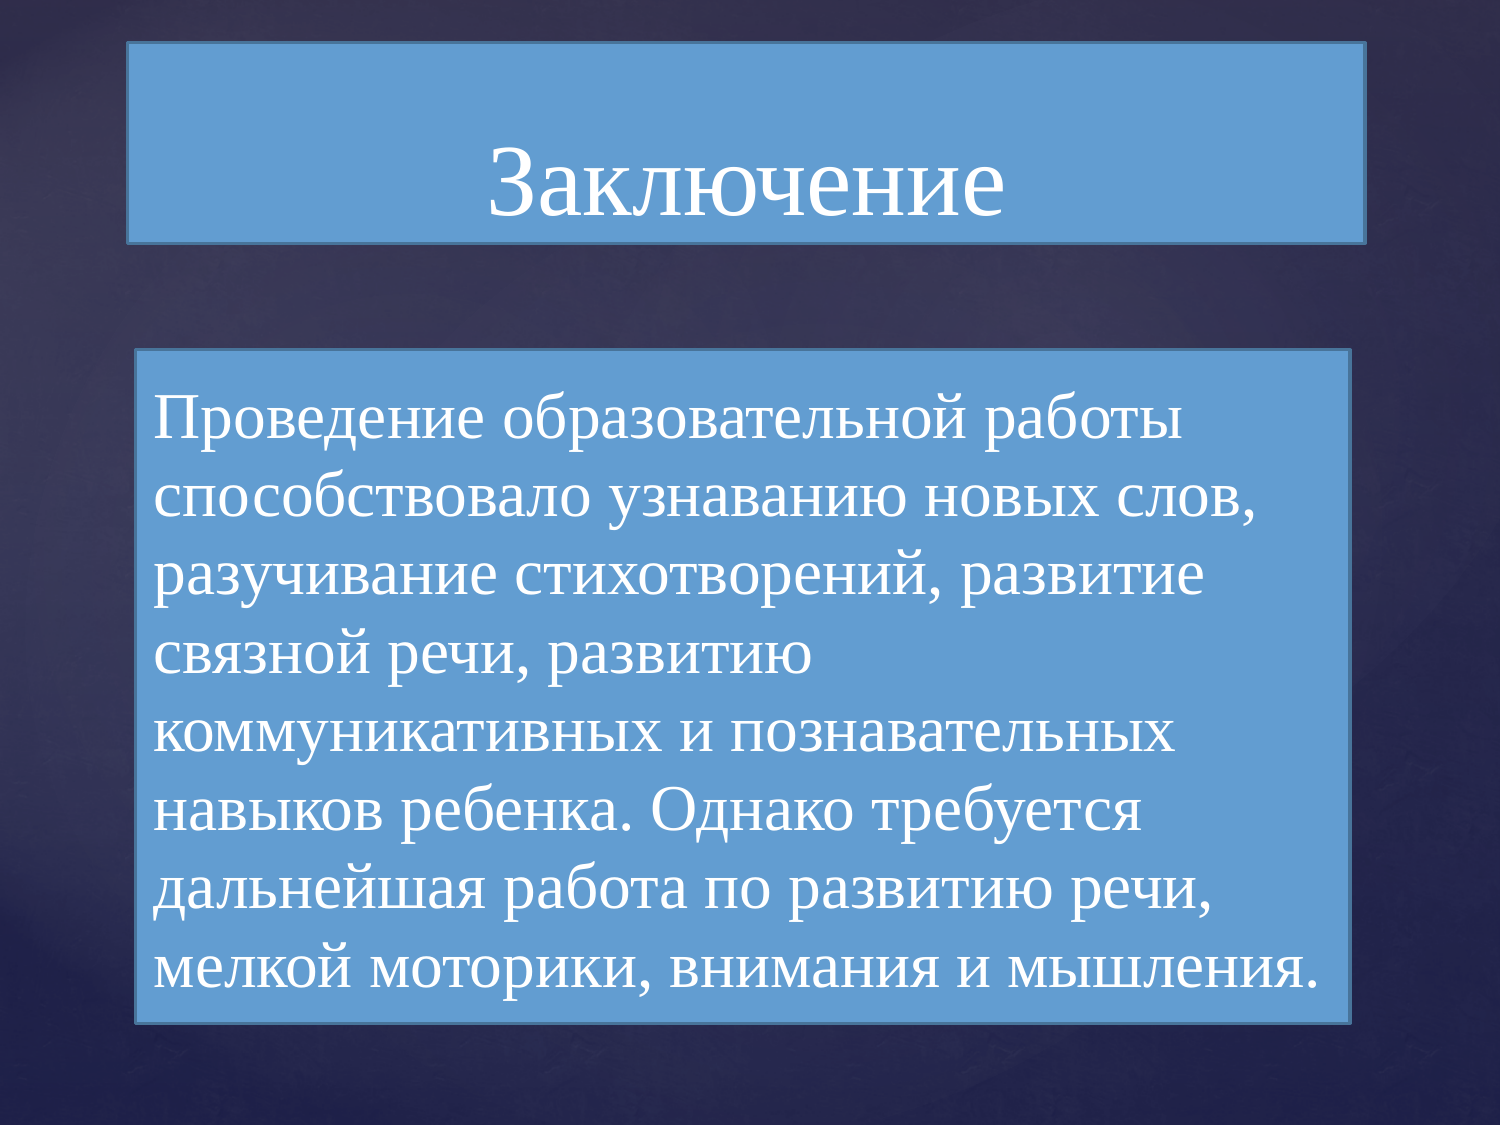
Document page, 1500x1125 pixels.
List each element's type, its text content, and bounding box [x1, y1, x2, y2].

title Заключение [126, 41, 1367, 245]
list Проведение образовательной работы способствовало узнаванию новых слов, разучивание стихотворений, развитие связной речи, развитию коммуникативных и познавательных навыков ребенка. Однако требуется дальнейшая работа по развитию речи, мелкой моторики, внимания и мышления. [134, 348, 1352, 1025]
